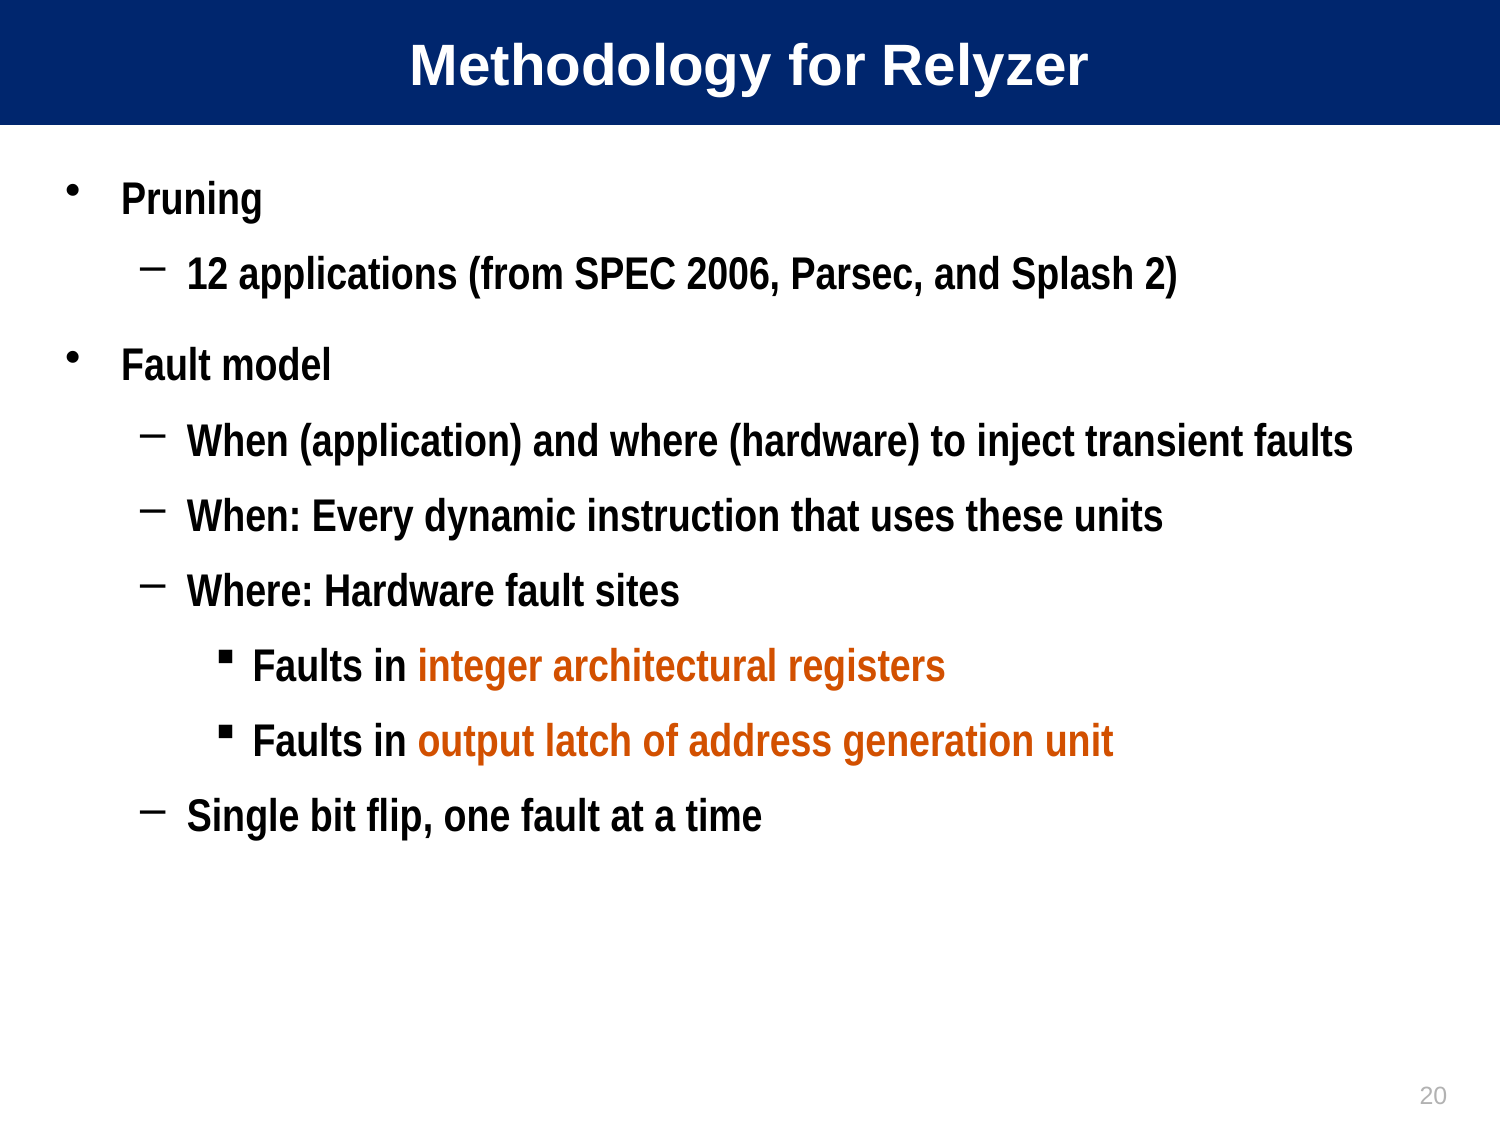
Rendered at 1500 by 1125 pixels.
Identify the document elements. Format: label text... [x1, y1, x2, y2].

title Methodology for Relyzer [0, 0, 1500, 126]
slide_number 20 [1112, 1065, 1463, 1125]
list Pruning 12 applications (from SPEC 2006, Parsec, and Splash 2) Fault model When (application) and where (hardware) to inject transient faults When: Every dynamic instruction that uses these units Where: Hardware fault sites Faults in integer architectural registers Faults in output latch of address generation unit Single bit flip, one fault at a time [49, 149, 1438, 938]
